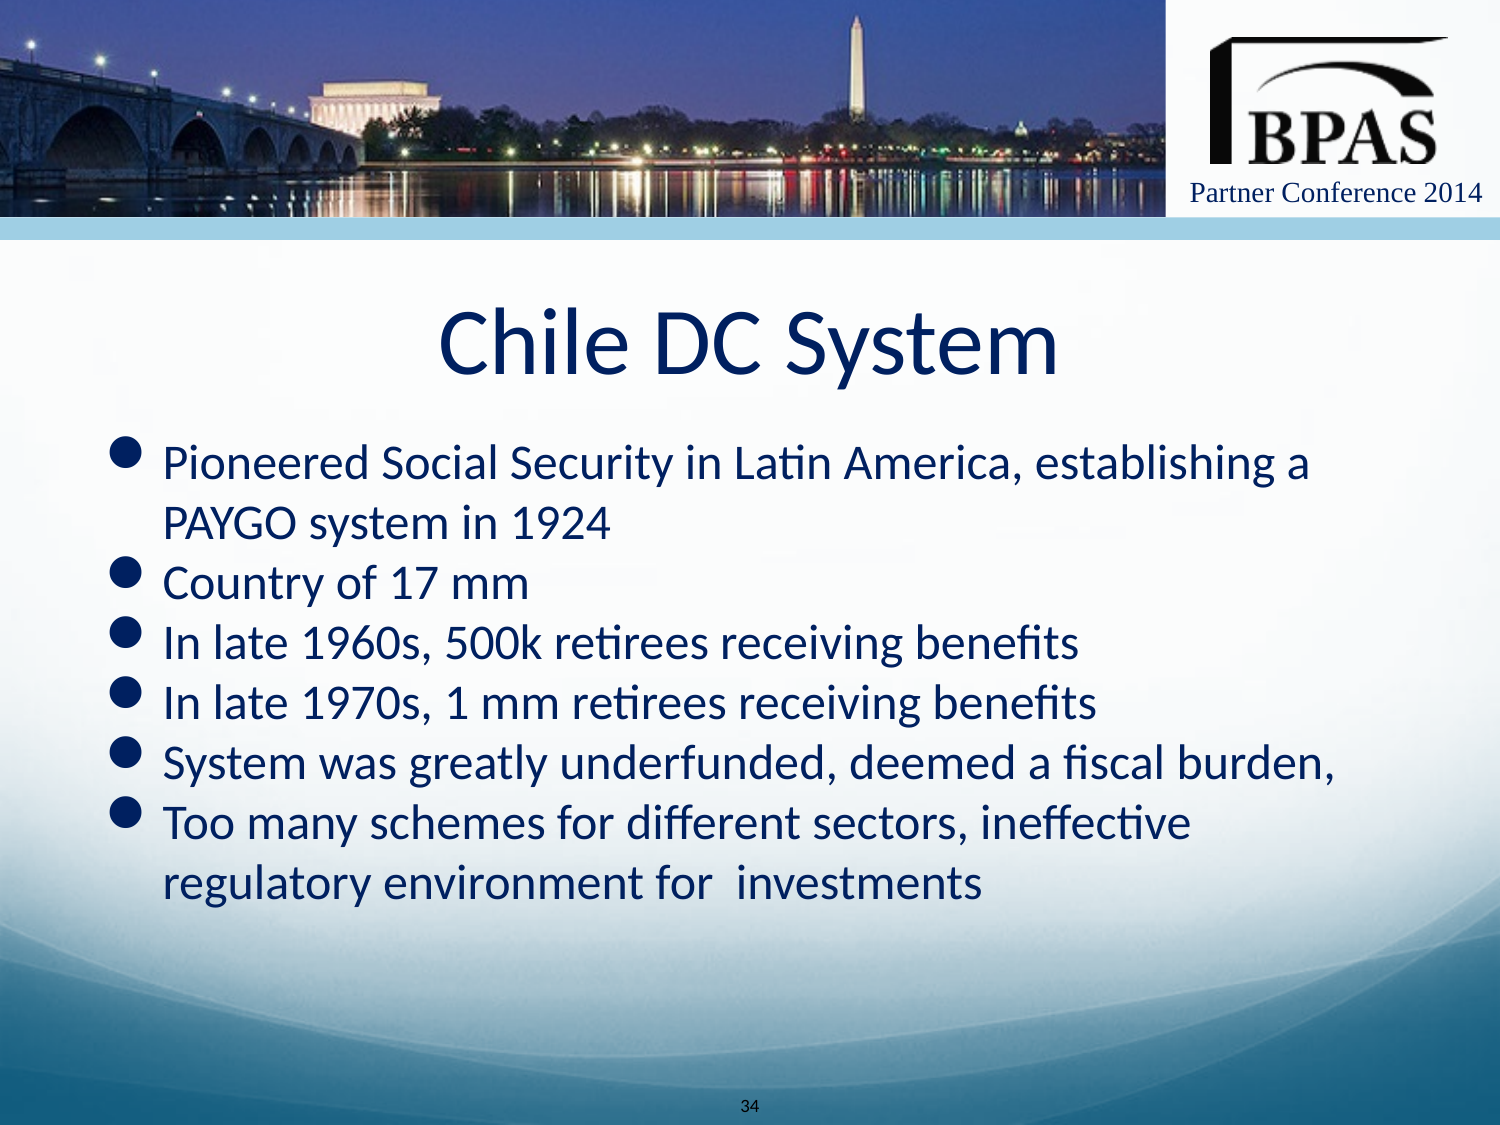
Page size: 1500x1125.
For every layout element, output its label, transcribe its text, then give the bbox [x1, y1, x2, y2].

title Chile DC System [90, 262, 1410, 402]
picture [0, 0, 1166, 217]
picture [1210, 37, 1448, 164]
list Pioneered Social Security in Latin America, establishing a PAYGO system in 1924 Country of 17 mm In late 1960s, 500k retirees receiving benefits In late 1970s, 1 mm retirees receiving benefits System was greatly underfunded, deemed a fiscal burden, Too many schemes for different sectors, ineffective regulatory environment for investments [90, 422, 1410, 951]
